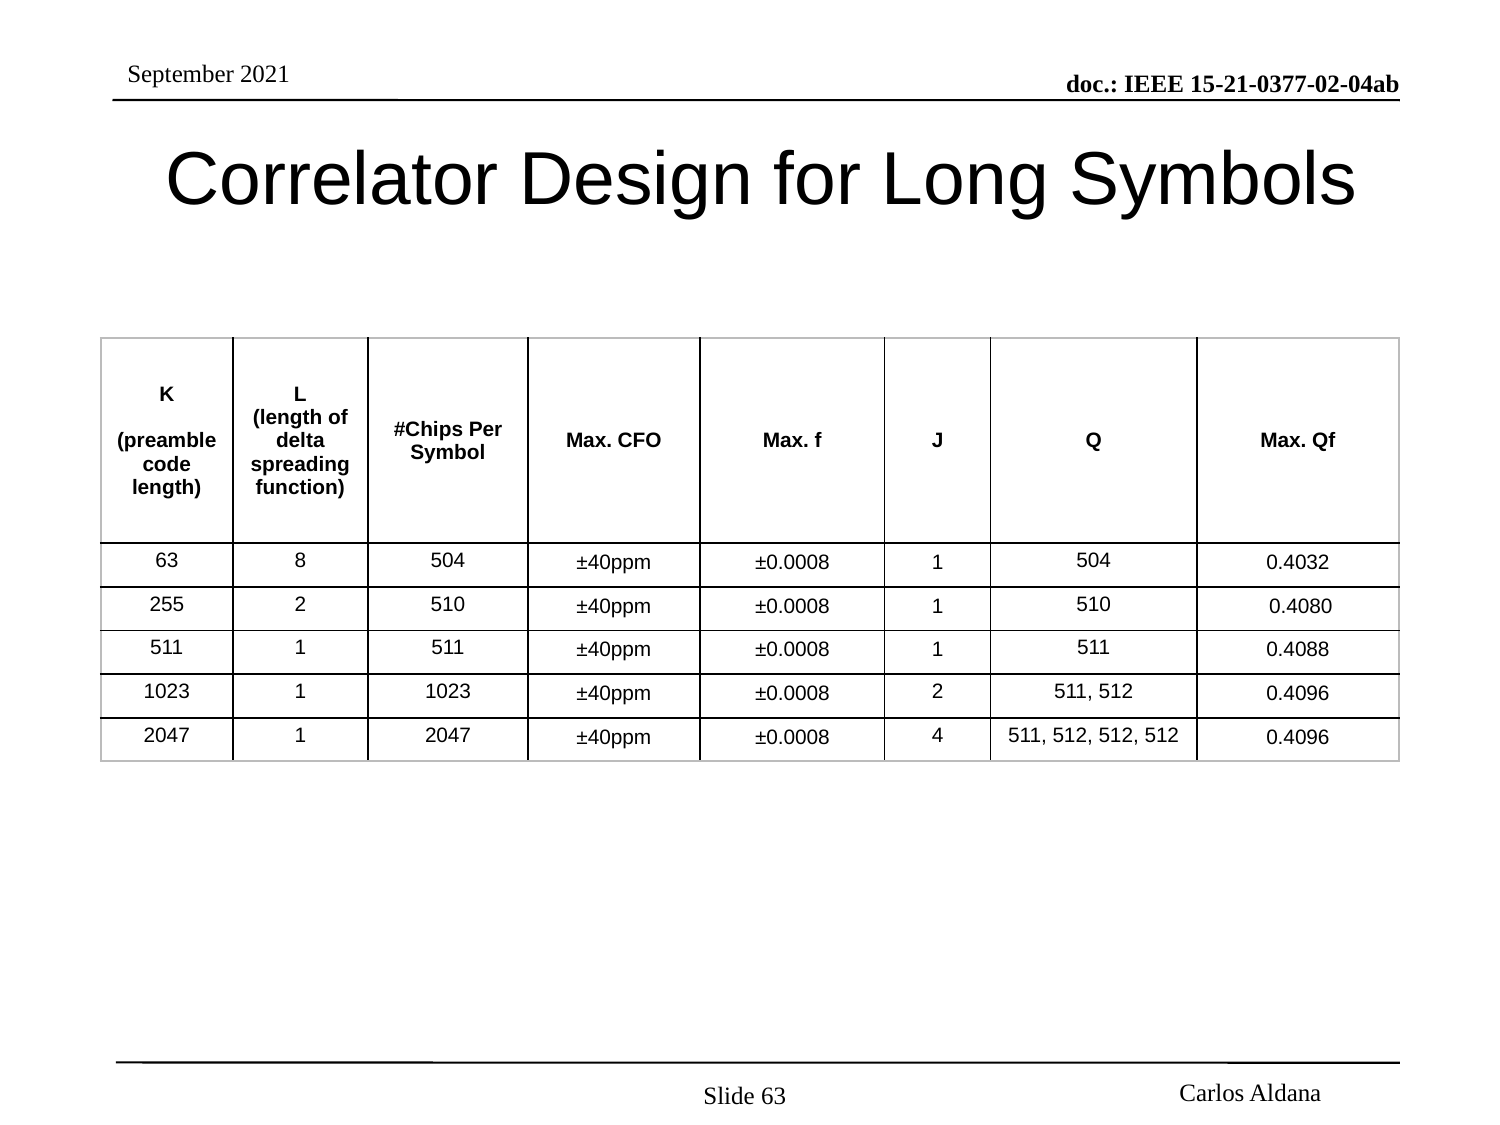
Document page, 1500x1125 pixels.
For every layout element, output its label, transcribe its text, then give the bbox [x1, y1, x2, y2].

table_cell 63 [102, 544, 232, 586]
table_cell 0.4080 [1198, 588, 1398, 630]
table_cell ±40ppm [529, 544, 699, 586]
table_cell 0.4096 [1198, 719, 1398, 760]
table_cell ±40ppm [529, 719, 699, 760]
table_cell 0.4096 [1198, 675, 1398, 717]
table_cell 1 [885, 588, 990, 630]
table_cell 2047 [369, 719, 527, 760]
table_cell 4 [885, 719, 990, 760]
table_header Max. CFO [529, 339, 699, 542]
table_cell 510 [369, 588, 527, 630]
table_cell 0.4088 [1198, 631, 1398, 673]
table_cell 1 [234, 631, 367, 673]
table_header L (length of delta spreading function) [234, 339, 367, 542]
table_cell 1 [885, 544, 990, 586]
table_cell ±40ppm [529, 631, 699, 673]
table_cell 511 [369, 631, 527, 673]
table_cell 1 [234, 675, 367, 717]
table_cell 8 [234, 544, 367, 586]
table_header K (preamble code length) [102, 339, 232, 542]
table_cell 511, 512 [991, 675, 1196, 717]
table_cell 0.4032 [1198, 544, 1398, 586]
table_cell 511 [102, 631, 232, 673]
table_cell 2 [885, 675, 990, 717]
title Correlator Design for Long Symbols [125, 112, 1399, 237]
table_cell 2 [234, 588, 367, 630]
table_cell ±40ppm [529, 675, 699, 717]
table_cell ±0.0008 [701, 588, 884, 630]
table_cell 511 [991, 631, 1196, 673]
table_cell 504 [369, 544, 527, 586]
table_cell 2047 [102, 719, 232, 760]
table_cell 511, 512, 512, 512 [991, 719, 1196, 760]
table_cell ±0.0008 [701, 675, 884, 717]
table_cell 1023 [369, 675, 527, 717]
table_cell 1023 [102, 675, 232, 717]
table_cell ±40ppm [529, 588, 699, 630]
slide_number Slide 63 [690, 1075, 799, 1115]
table_header Max. f [701, 339, 884, 542]
table_header #Chips Per Symbol [369, 339, 527, 542]
table_header J [885, 339, 990, 542]
table_cell 504 [991, 544, 1196, 586]
table_cell 1 [885, 631, 990, 673]
table_cell 510 [991, 588, 1196, 630]
table_cell 1 [234, 719, 367, 760]
table_header Max. Qf [1198, 339, 1398, 542]
table_cell 255 [102, 588, 232, 630]
table_header Q [991, 339, 1196, 542]
table_cell ±0.0008 [701, 631, 884, 673]
table_cell ±0.0008 [701, 719, 884, 760]
table_cell ±0.0008 [701, 544, 884, 586]
